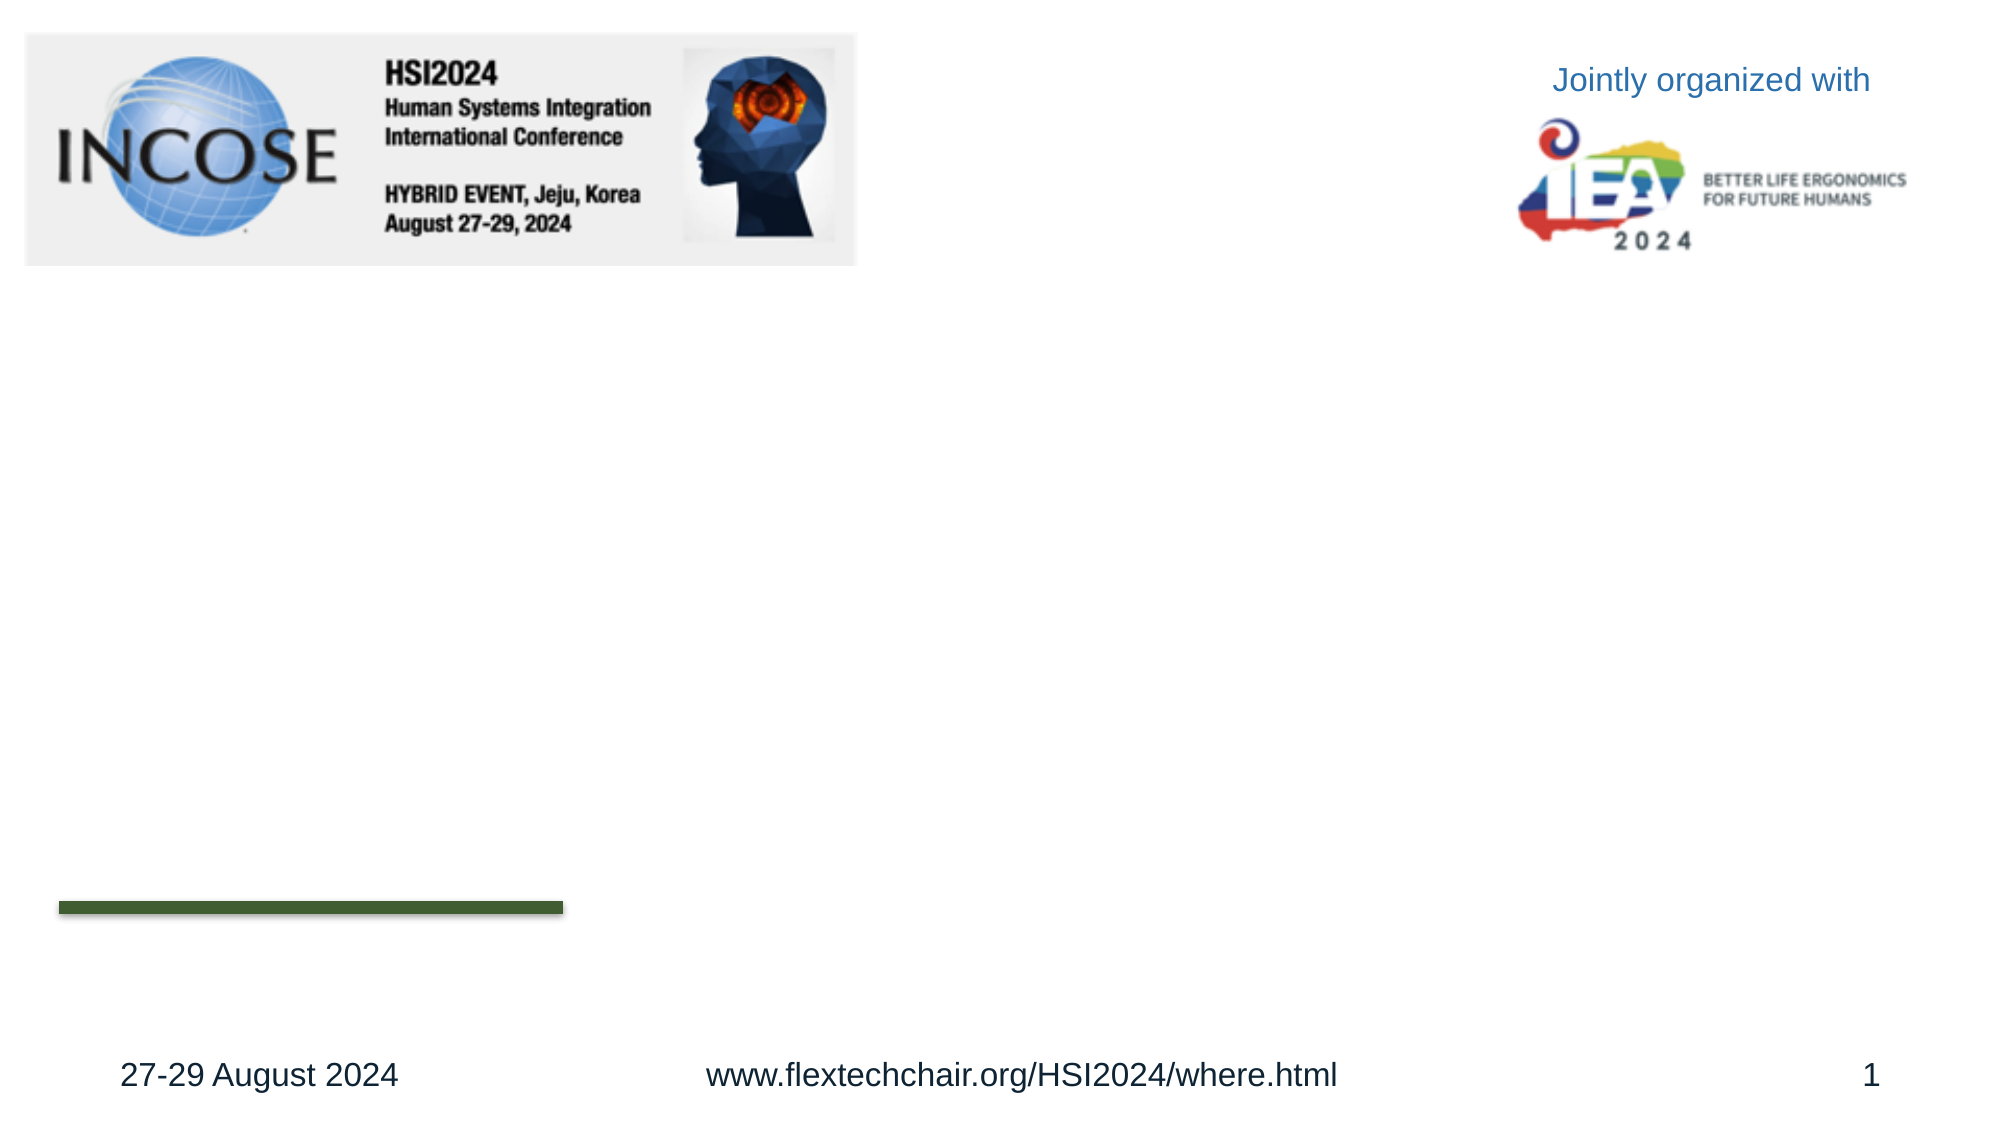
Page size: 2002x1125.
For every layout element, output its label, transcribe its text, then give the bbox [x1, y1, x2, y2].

picture [24, 32, 858, 266]
slide_number 1 [1434, 1042, 1901, 1103]
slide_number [100, 1042, 567, 1103]
picture [1492, 110, 1932, 261]
footer www.flextechchair.org/HSI2024/where.html [683, 1042, 1362, 1103]
